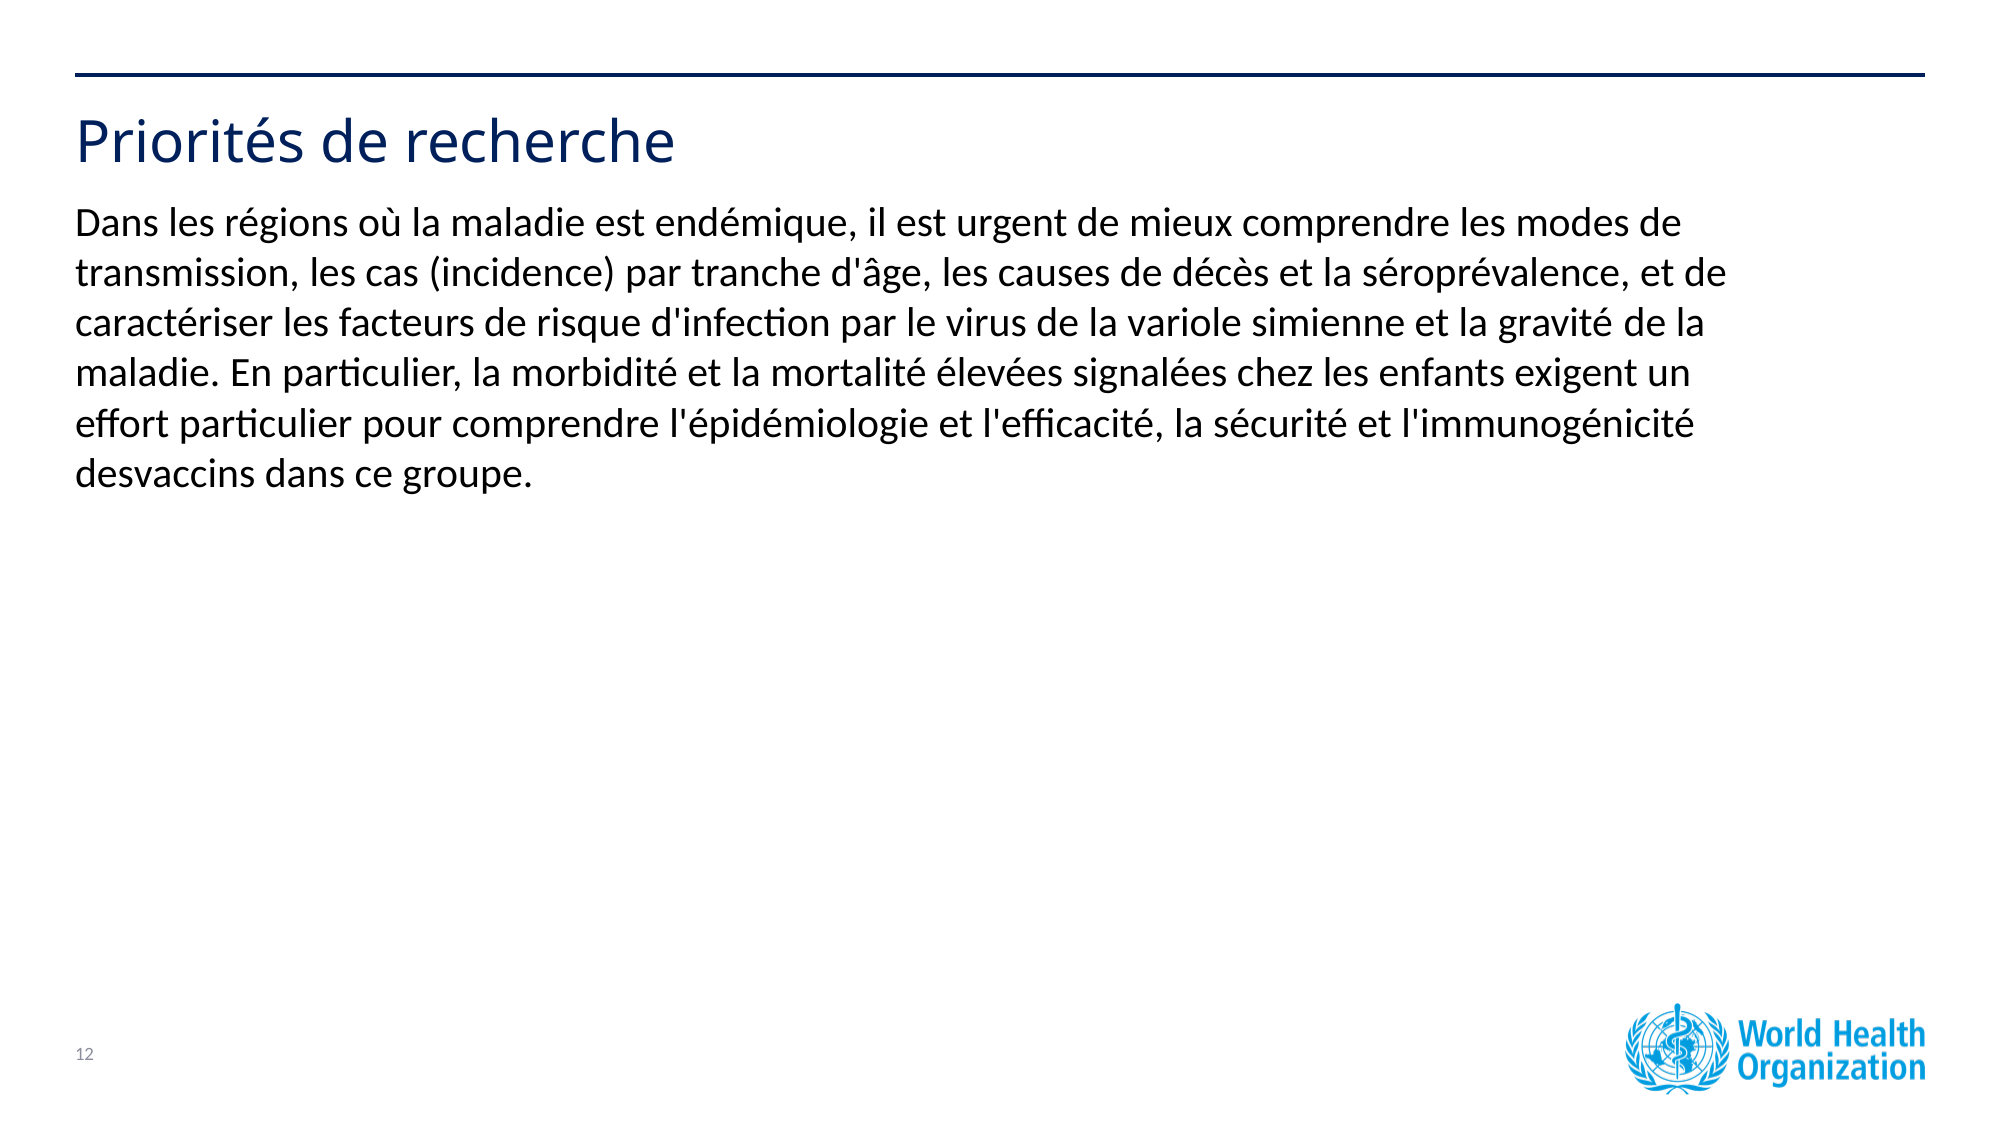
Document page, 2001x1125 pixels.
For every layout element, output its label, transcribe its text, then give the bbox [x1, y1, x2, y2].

list Dans les régions où la maladie est endémique, il est urgent de mieux comprendre les modes de transmission, les cas (incidence) par tranche d'âge, les causes de décès et la séroprévalence, et de caractériser les facteurs de risque d'infection par le virus de la variole simienne et la gravité de la maladie. En particulier, la morbidité et la mortalité élevées signalées chez les enfants exigent un effort particulier pour comprendre l'épidémiologie et l'efficacité, la sécurité et l'immunogénicité desvaccins dans ce groupe. [75, 194, 1792, 1050]
picture [1625, 1003, 1925, 1095]
title Priorités de recherche [75, 112, 1925, 278]
slide_number 12 [75, 1041, 138, 1095]
